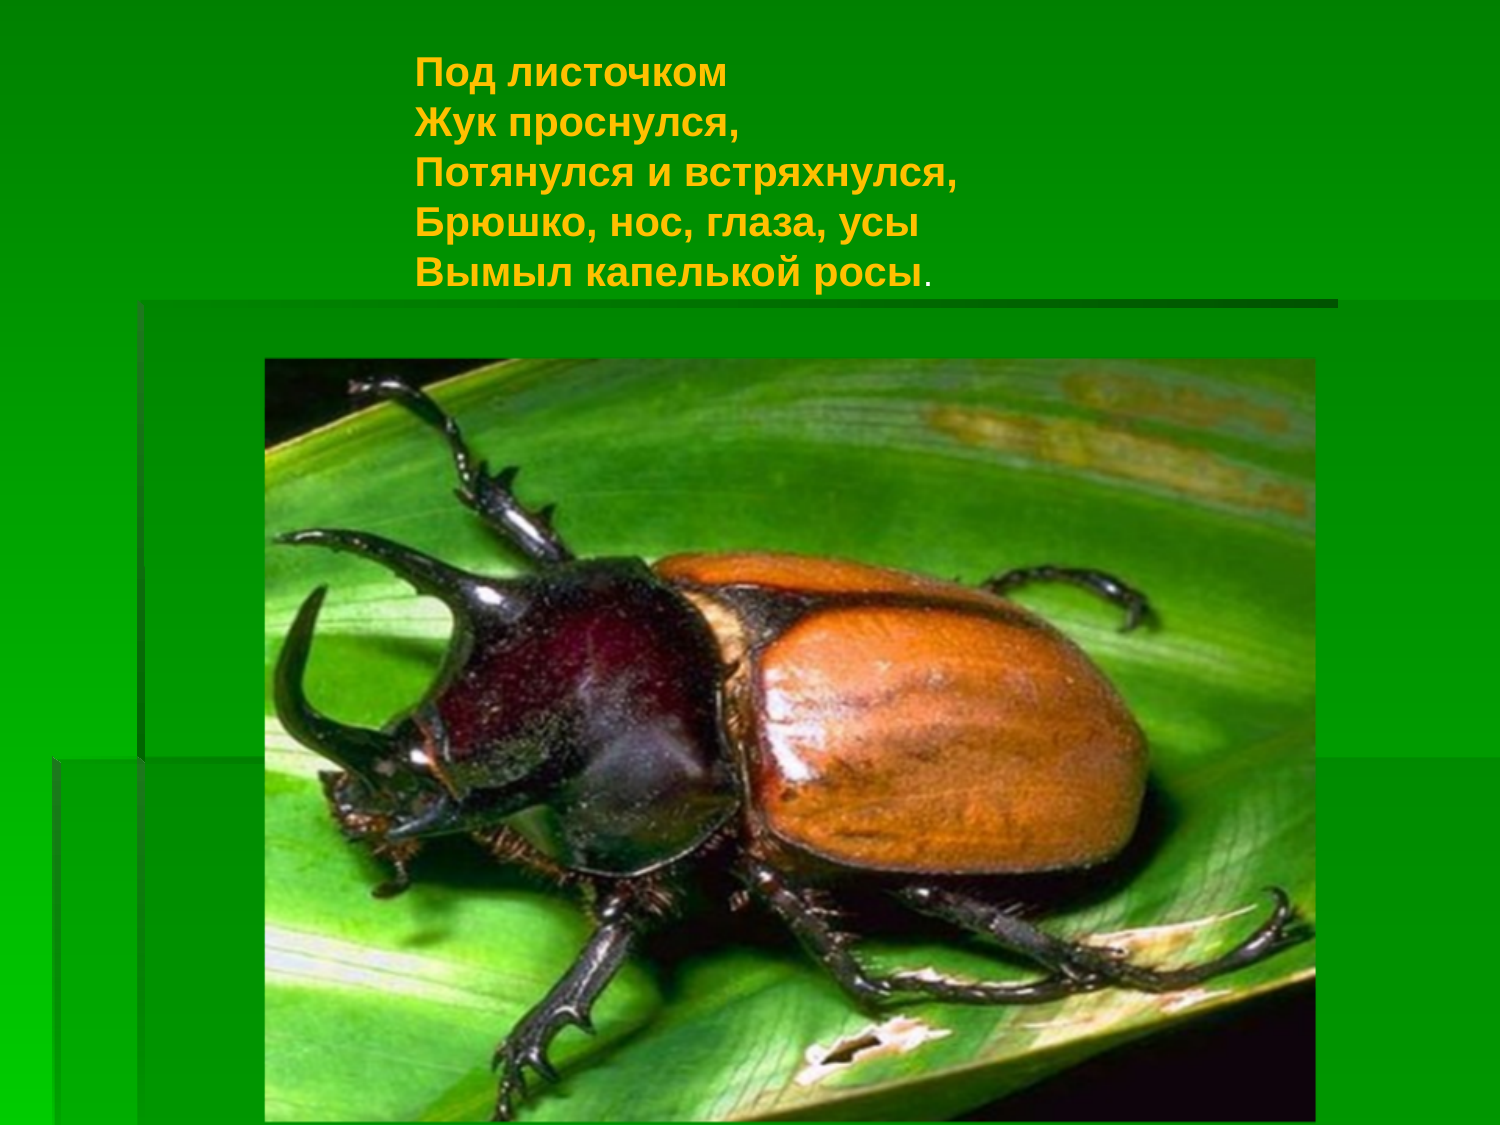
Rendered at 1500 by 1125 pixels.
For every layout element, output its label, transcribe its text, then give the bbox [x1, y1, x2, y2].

text_box Под листочком Жук проснулся, Потянулся и встряхнулся, Брюшко, нос, глаза, усы Вымыл капелькой росы. [399, 37, 1150, 303]
picture [262, 356, 1319, 1125]
